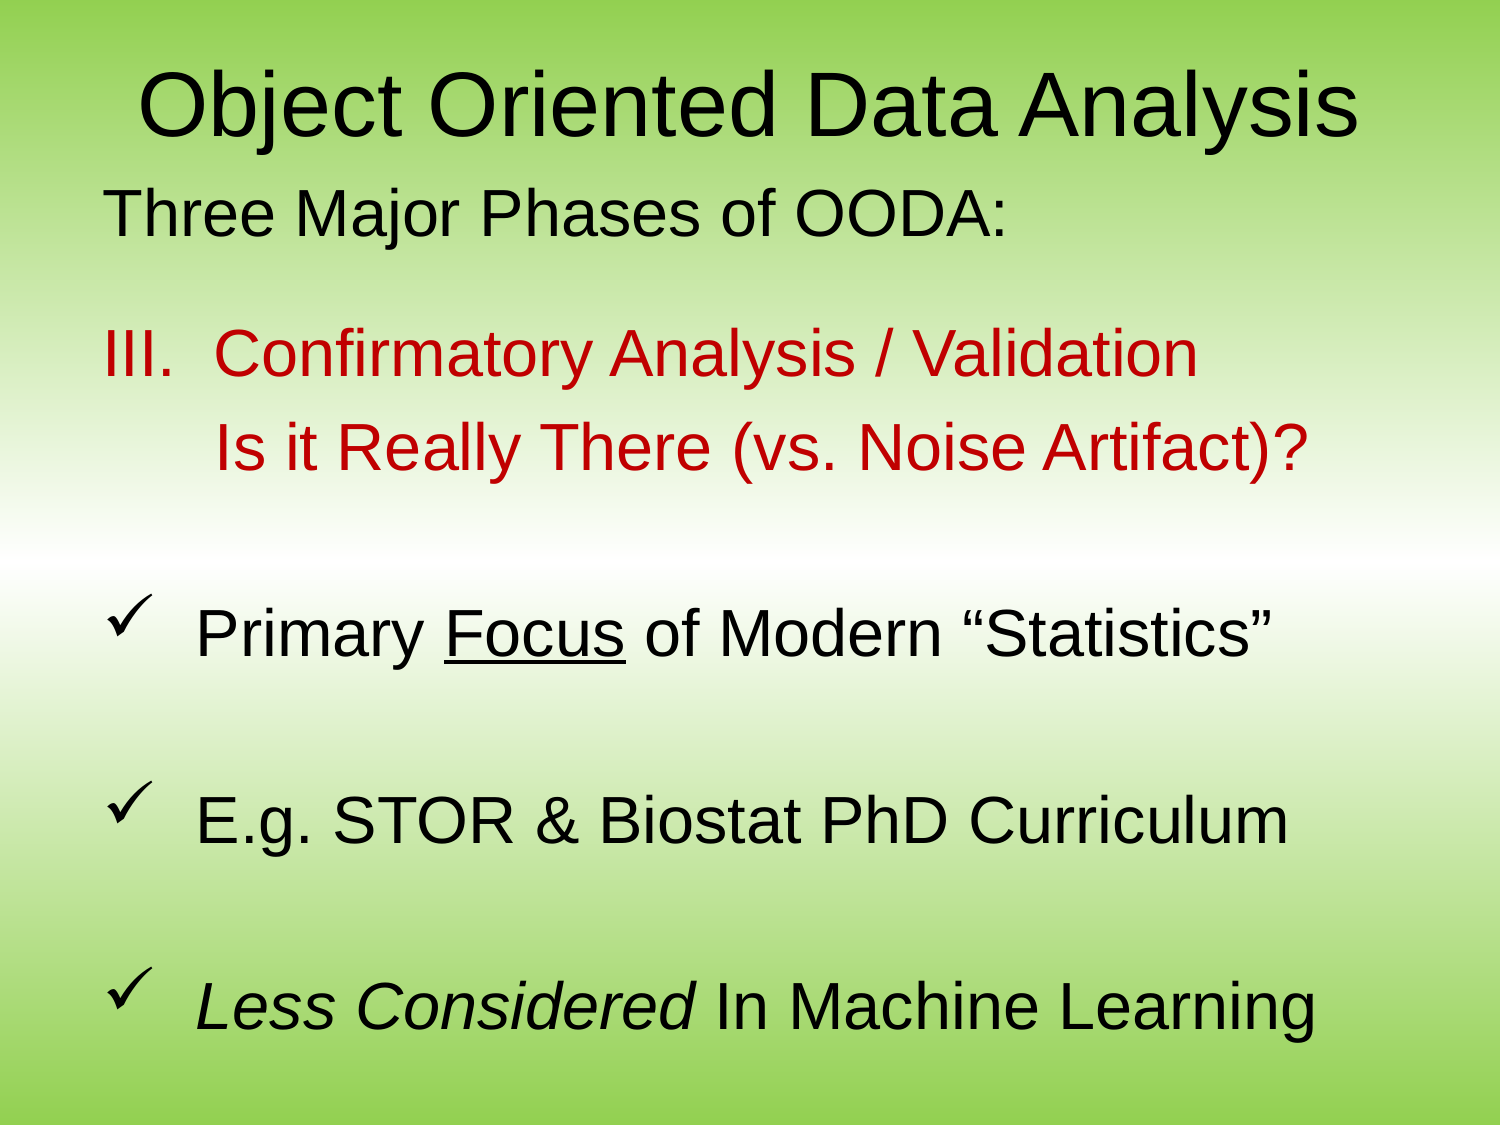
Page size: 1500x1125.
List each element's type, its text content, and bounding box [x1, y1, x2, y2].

list Three Major Phases of OODA: III. Confirmatory Analysis / Validation Is it Really There (vs. Noise Artifact)? Primary Focus of Modern “Statistics” E.g. STOR & Biostat PhD Curriculum Less Considered In Machine Learning [87, 162, 1438, 1088]
title Object Oriented Data Analysis [75, 24, 1425, 175]
